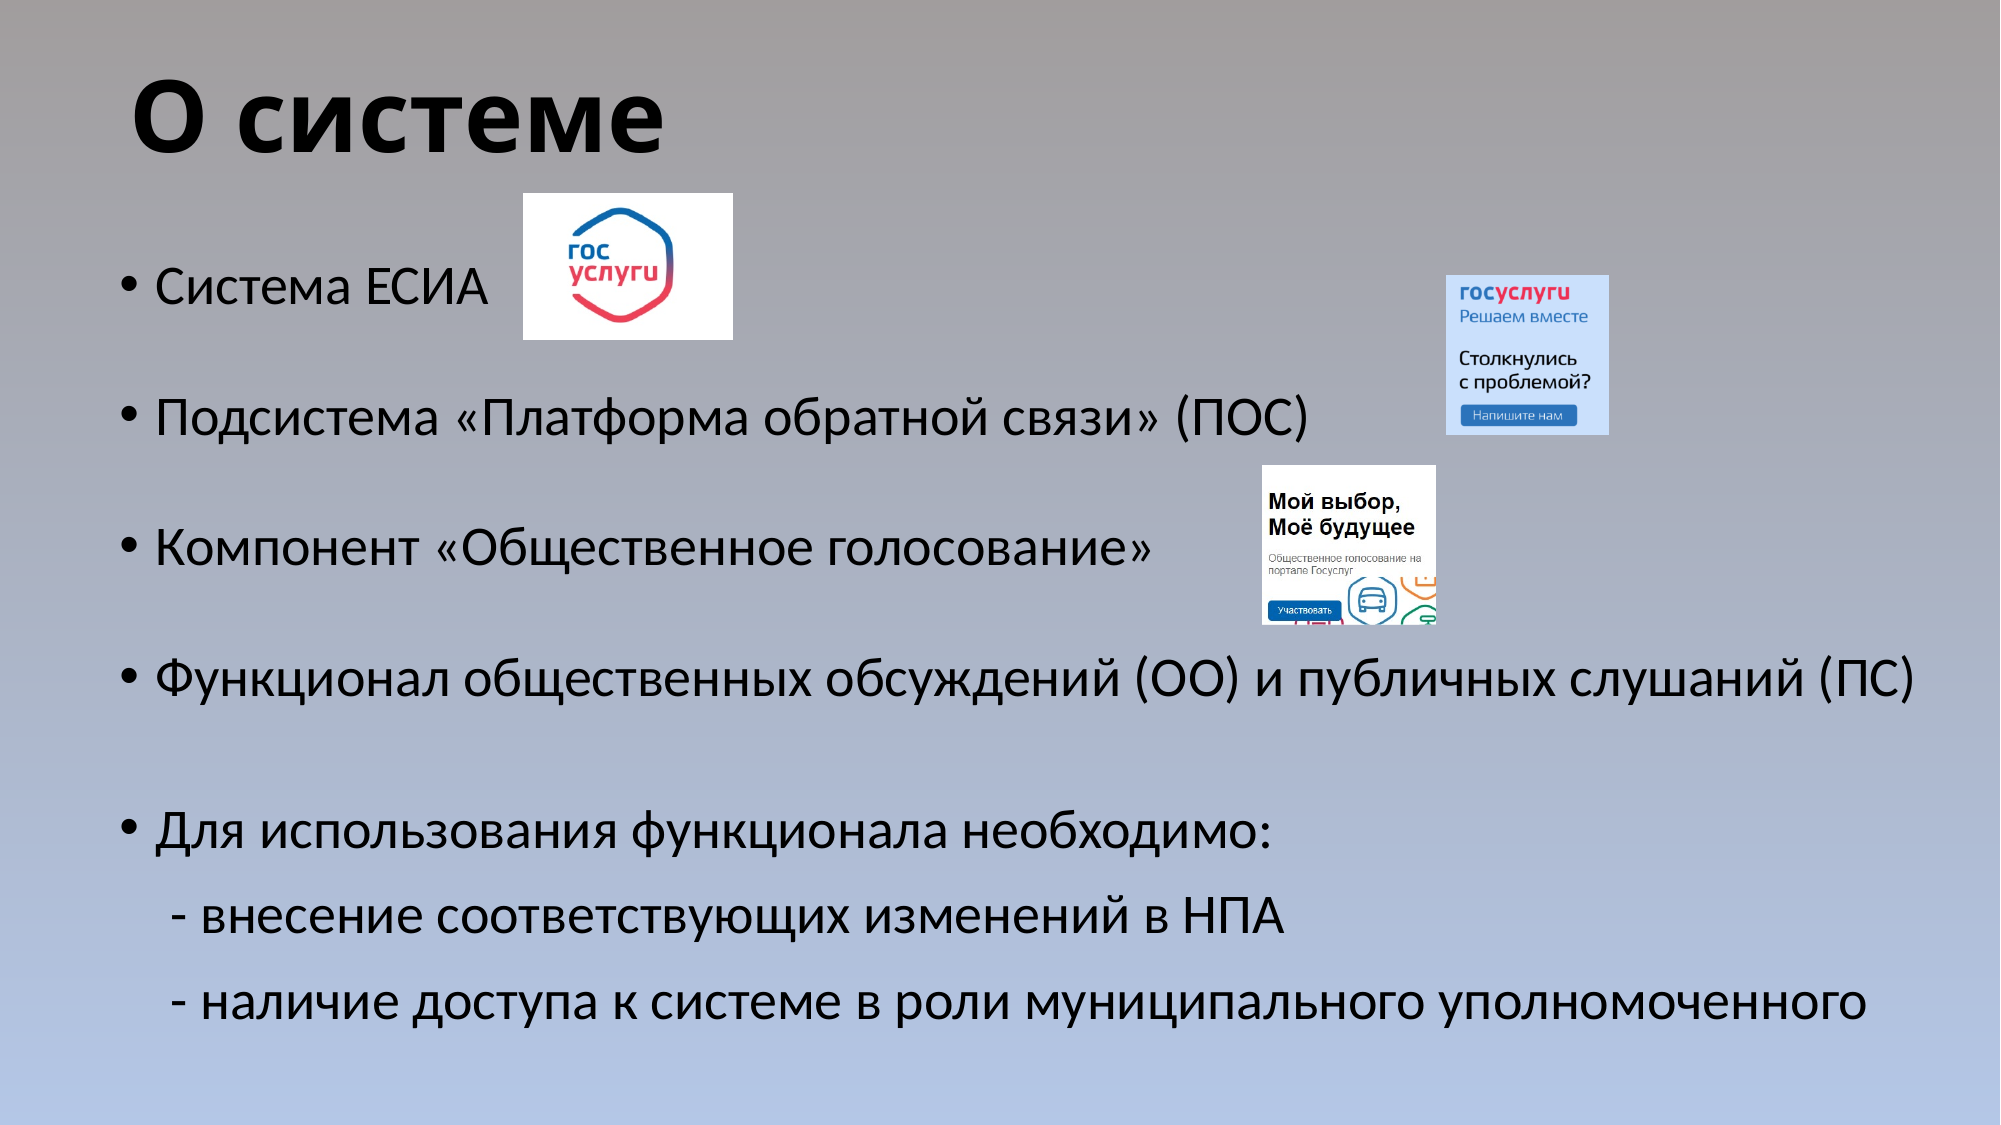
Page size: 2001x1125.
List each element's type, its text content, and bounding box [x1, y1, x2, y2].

picture [1446, 275, 1609, 435]
picture [523, 193, 733, 340]
list Система ЕСИА Подсистема «Платформа обратной связи» (ПОС) Компонент «Общественное голосование» Функционал общественных обсуждений (ОО) и публичных слушаний (ПС) Для использования функционала необходимо: - внесение соответствующих изменений в НПА - наличие доступа к системе в роли муниципального уполномоченного [104, 248, 2000, 1049]
title О системе [114, 11, 1840, 230]
picture [1262, 465, 1436, 625]
